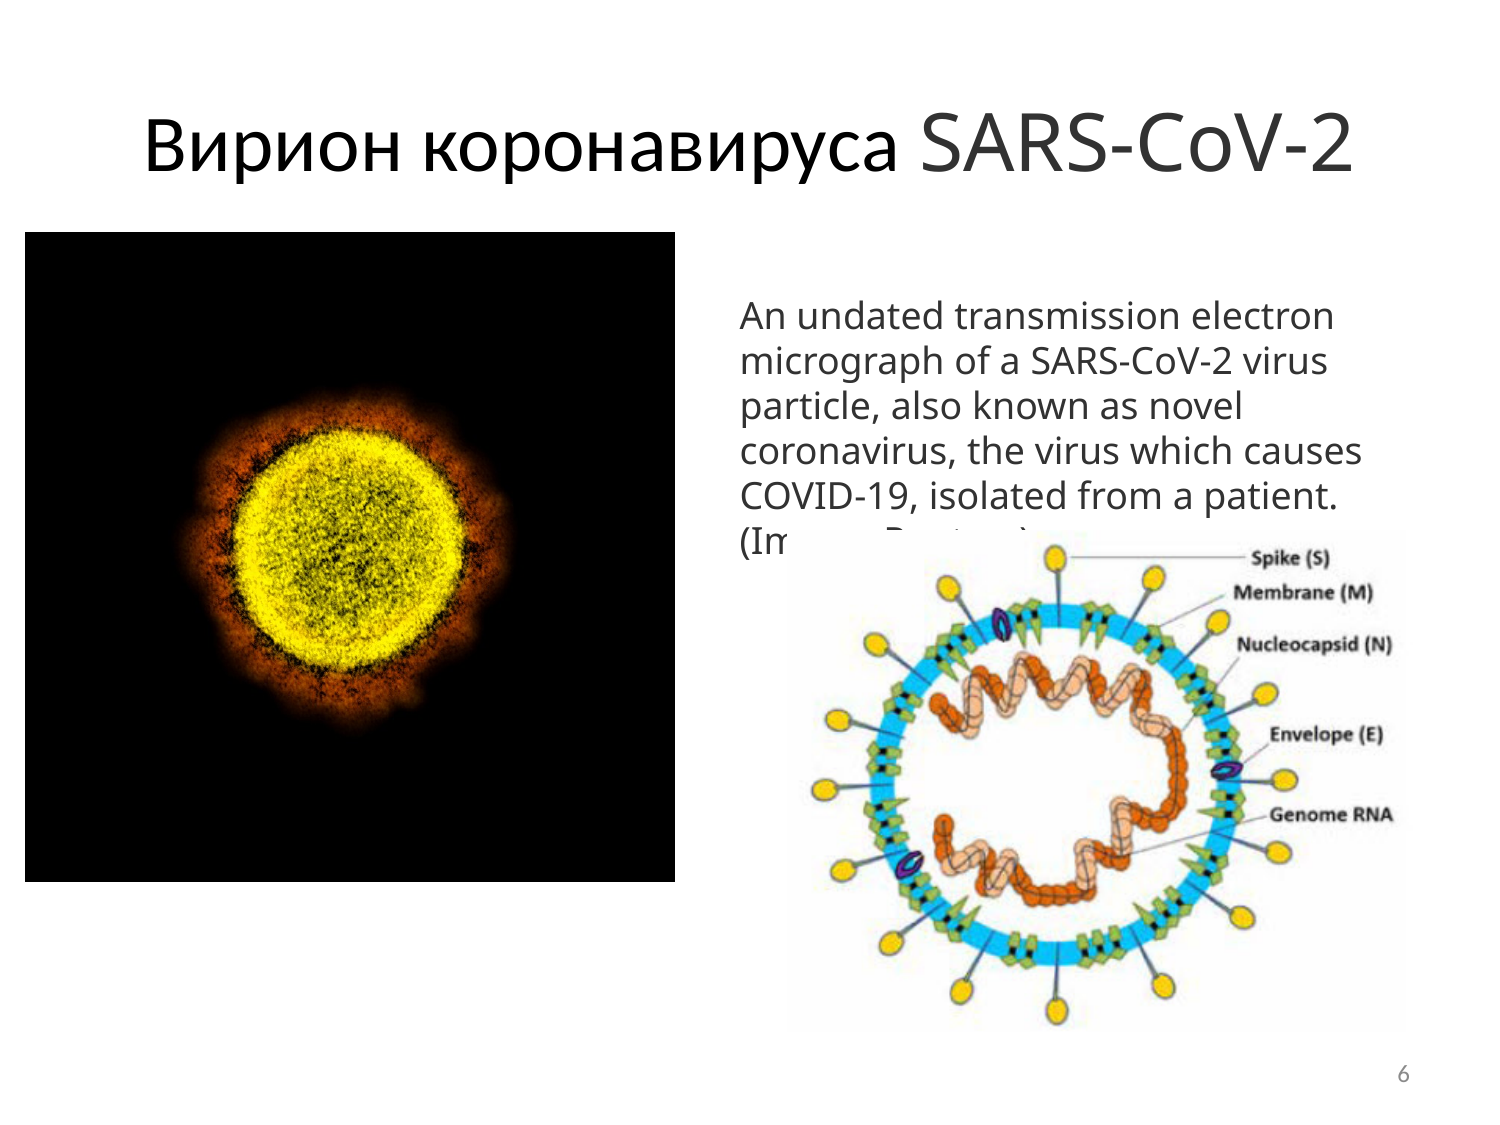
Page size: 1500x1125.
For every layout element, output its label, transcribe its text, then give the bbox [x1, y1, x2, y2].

picture [25, 232, 675, 882]
slide_number 6 [1074, 1042, 1425, 1103]
picture [786, 530, 1413, 1039]
text_box An undated transmission electron micrograph of a SARS-CoV-2 virus particle, also known as novel coronavirus, the virus which causes COVID-19, isolated from a patient. (Image: Reuters) [724, 284, 1475, 570]
title Вирион коронавируса SARS-CoV-2 [75, 45, 1425, 233]
